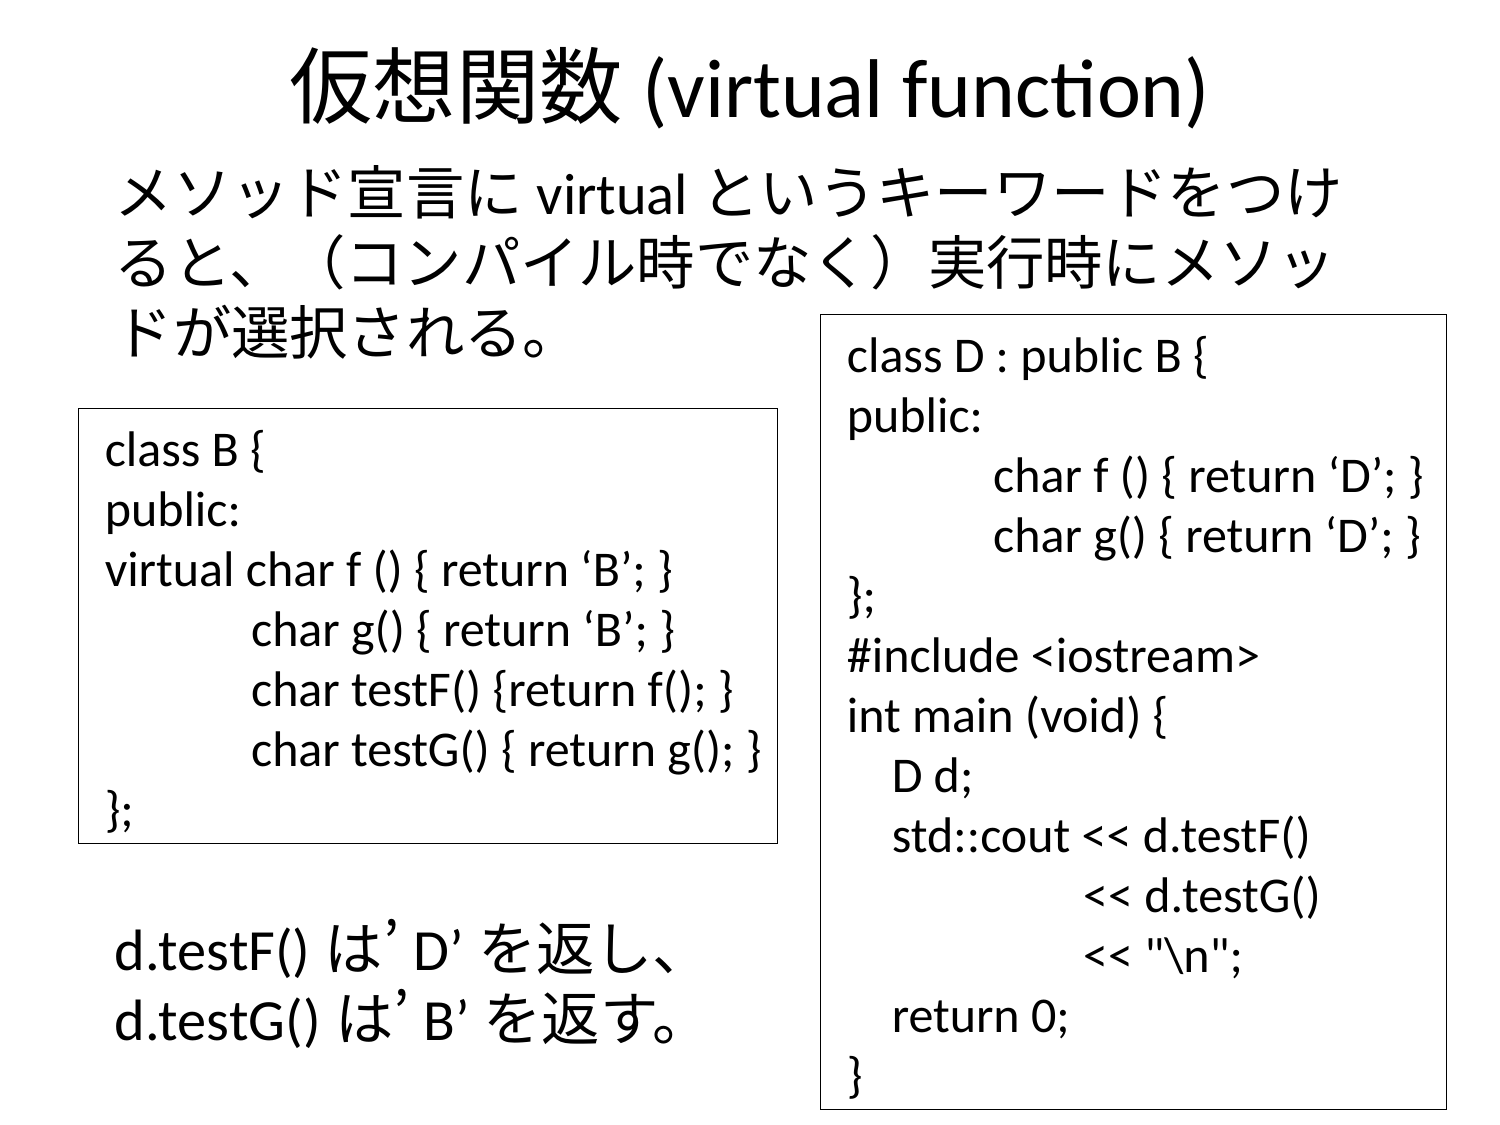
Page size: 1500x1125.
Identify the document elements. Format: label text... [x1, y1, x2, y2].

text_box class D : public B { public: char f () { return ‘D’; } char g() { return ‘D’; } }; #include <iostream> int main (void) { D d; std::cout << d.testF() << d.testG() << "\n"; return 0; } [820, 314, 1447, 1110]
text_box d.testF()は’D’を返し、d.testG()は’B’を返す。 [100, 905, 762, 1060]
title 仮想関数(virtual function) [75, 7, 1425, 161]
text_box class B { public: virtual char f () { return ‘B’; } char g() { return ‘B’; } char testF() {return f(); } char testG() { return g(); } }; [78, 408, 778, 844]
text_box メソッド宣言にvirtualというキーワードをつけると、（コンパイル時でなく）実行時にメソッドが選択される。 [100, 149, 1388, 374]
